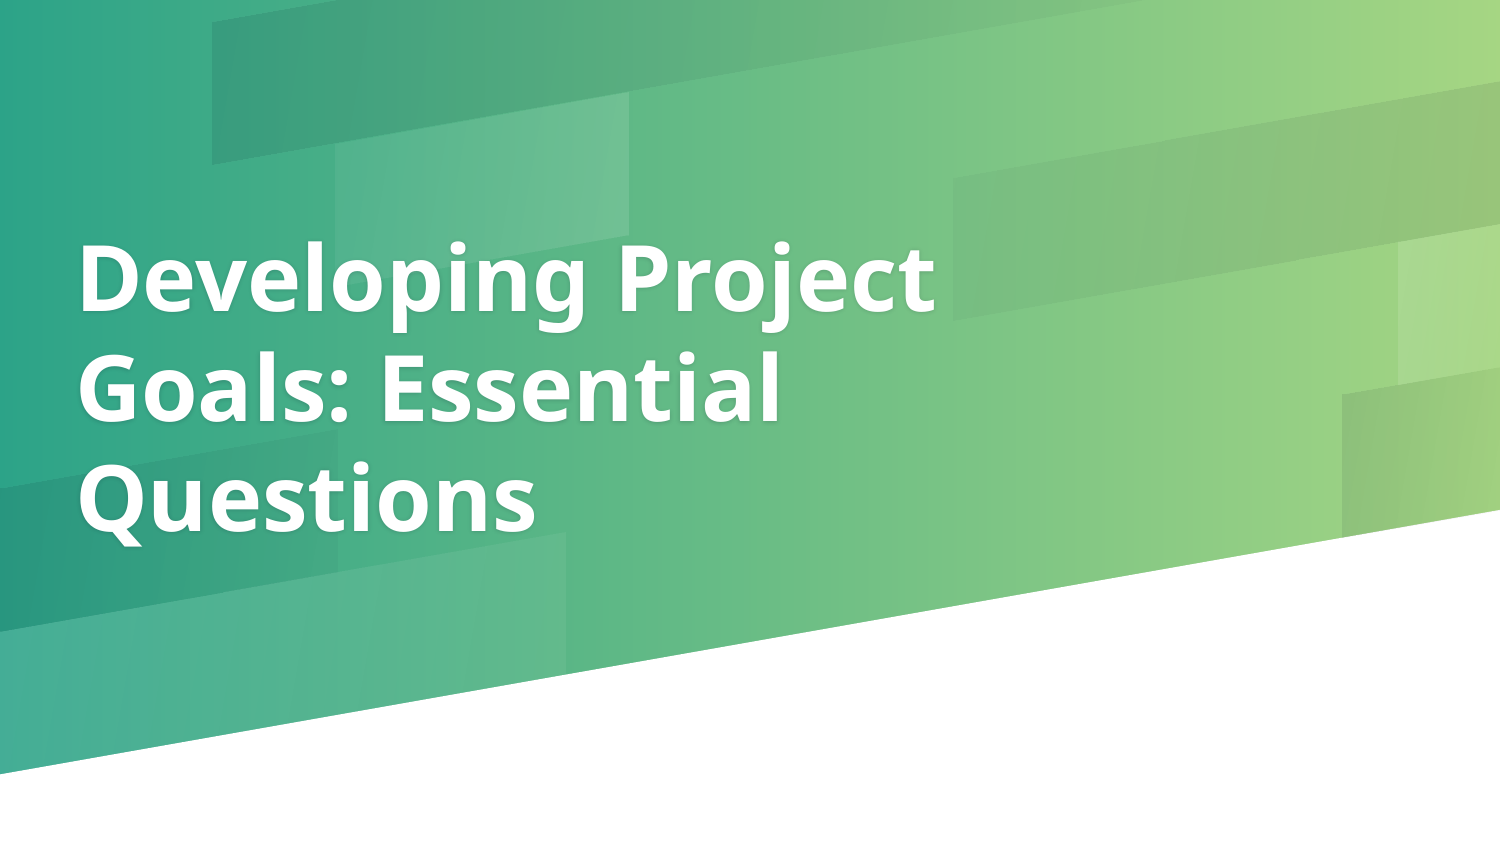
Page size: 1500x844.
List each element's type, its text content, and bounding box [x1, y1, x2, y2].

title Developing Project Goals: Essential Questions [75, 234, 975, 425]
